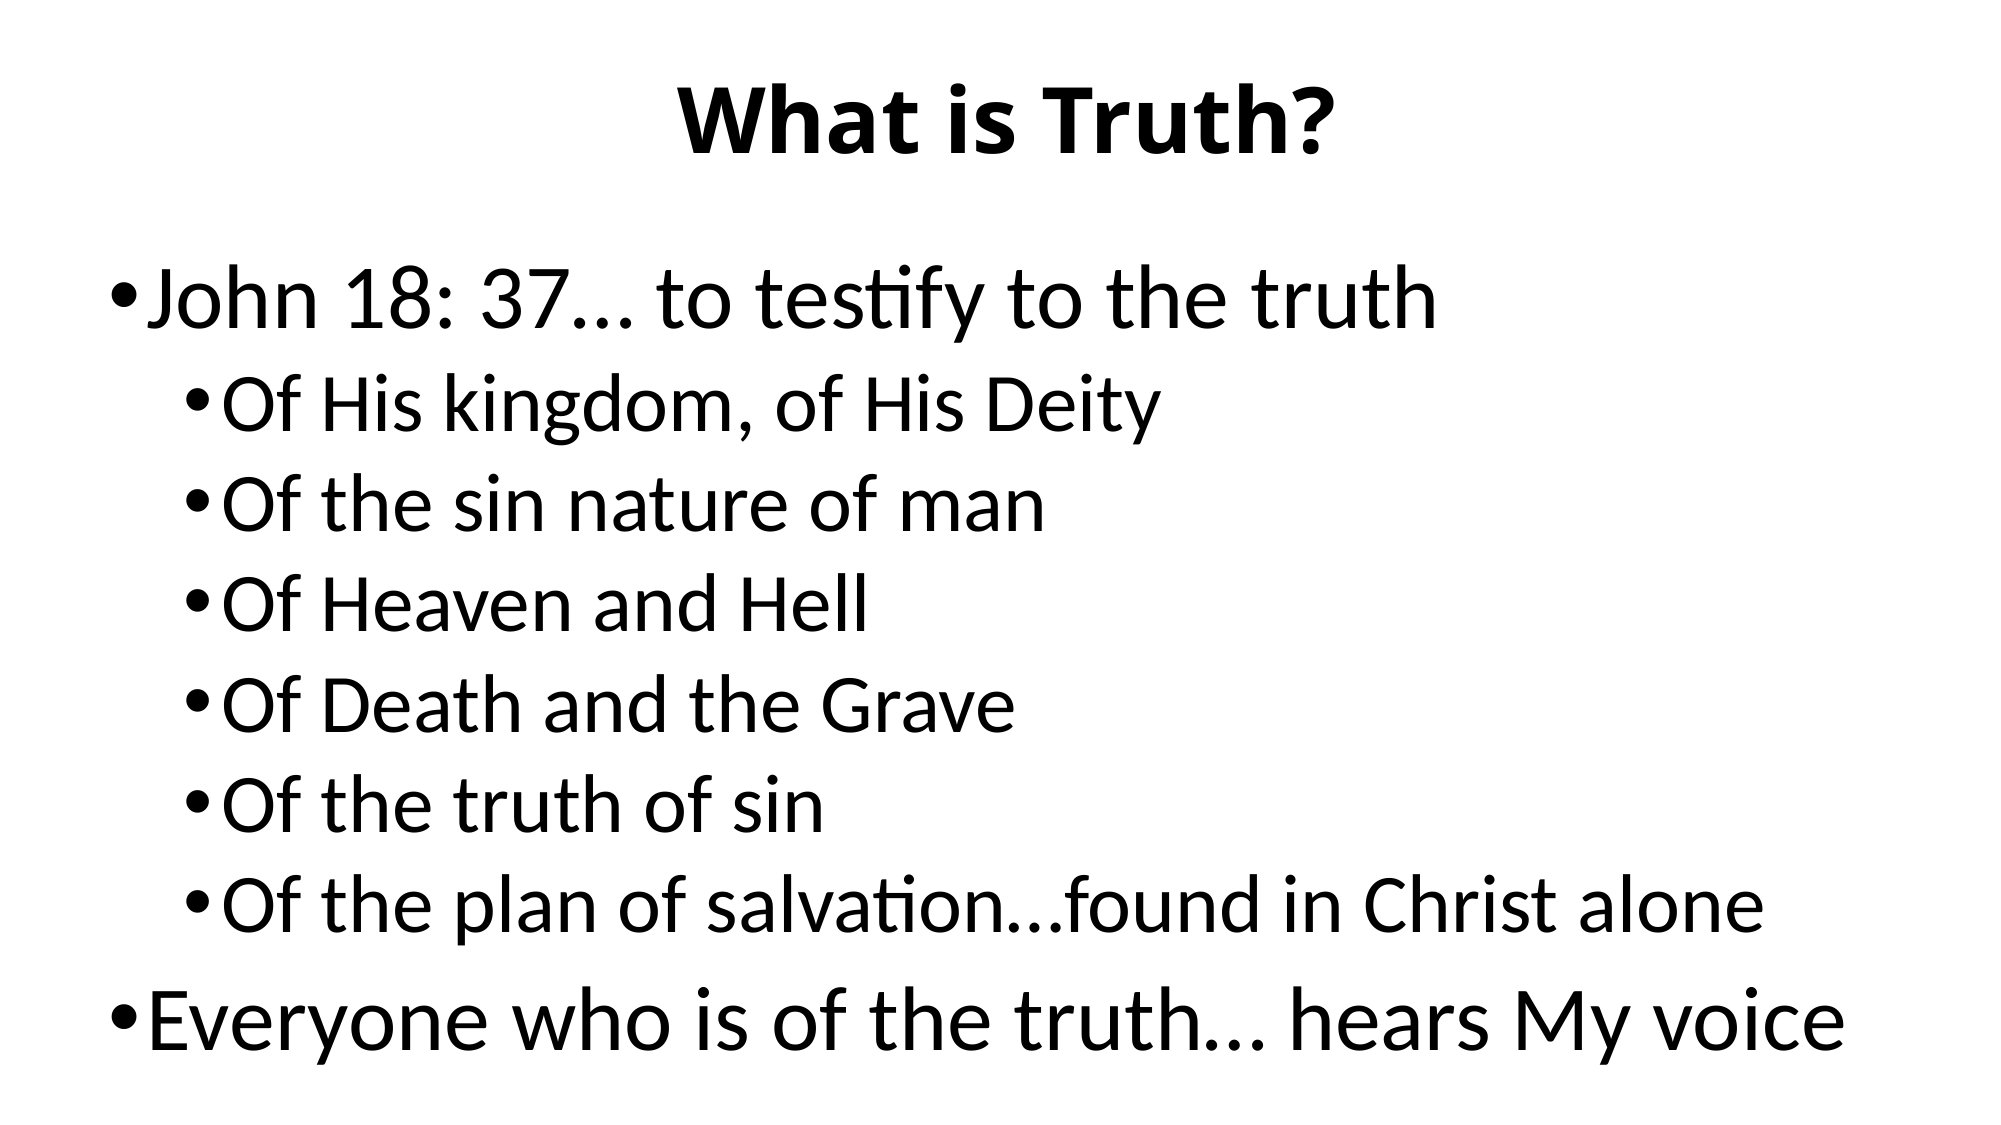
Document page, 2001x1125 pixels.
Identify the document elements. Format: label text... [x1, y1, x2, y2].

title What is Truth? [93, 41, 1920, 207]
list John 18: 37… to testify to the truth Of His kingdom, of His Deity Of the sin nature of man Of Heaven and Hell Of Death and the Grave Of the truth of sin Of the plan of salvation…found in Christ alone Everyone who is of the truth… hears My voice [93, 242, 1920, 1125]
